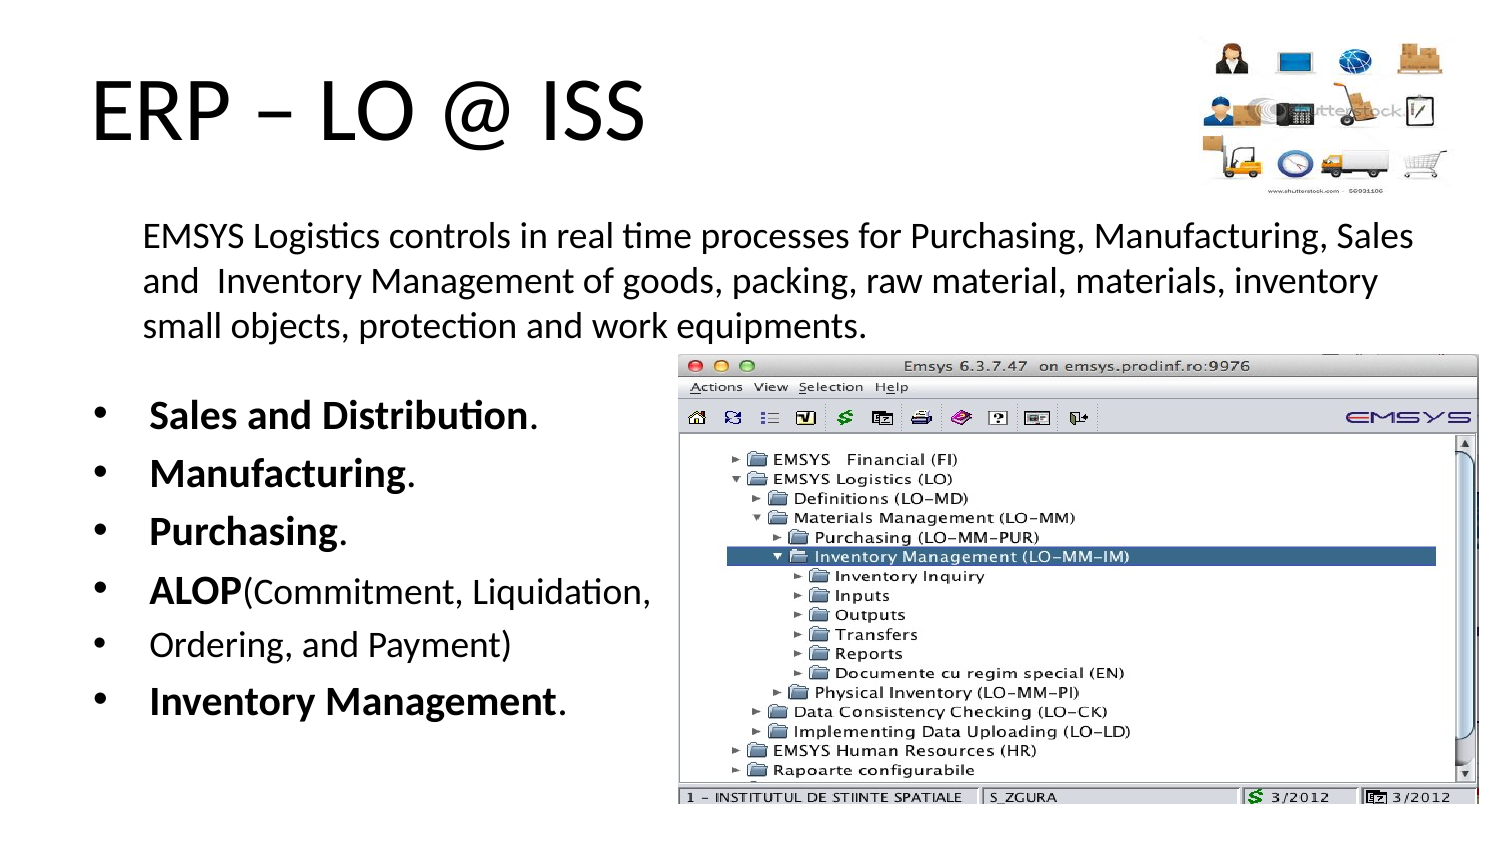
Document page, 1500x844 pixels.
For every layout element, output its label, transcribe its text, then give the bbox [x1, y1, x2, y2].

picture [678, 354, 1479, 804]
picture [1198, 35, 1455, 195]
text_box EMSYS Logistics controls in real time processes for Purchasing, Manufacturing, Sales and Inventory Management of goods, packing, raw material, materials, inventory small objects, protection and work equipments. [127, 204, 1442, 354]
title ERP – LO @ ISS [75, 33, 1425, 175]
list Sales and Distribution. Manufacturing. Purchasing. ALOP(Commitment, Liquidation, Ordering, and Payment) Inventory Management. [78, 379, 672, 752]
